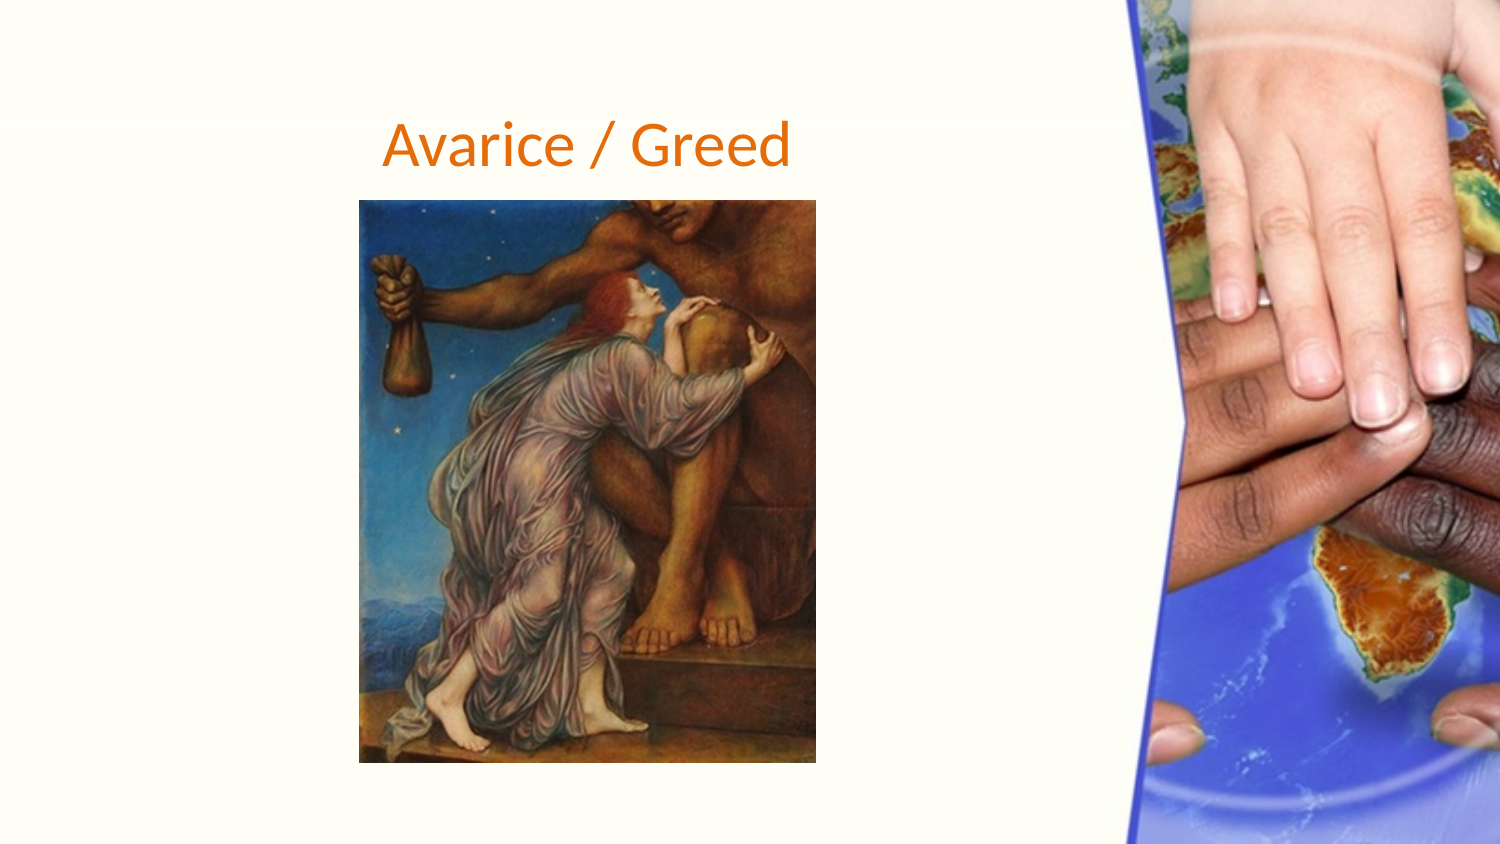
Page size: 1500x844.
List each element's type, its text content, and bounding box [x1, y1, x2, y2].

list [359, 200, 817, 763]
picture [0, 0, 1500, 844]
title Avarice / Greed [75, 93, 1101, 188]
